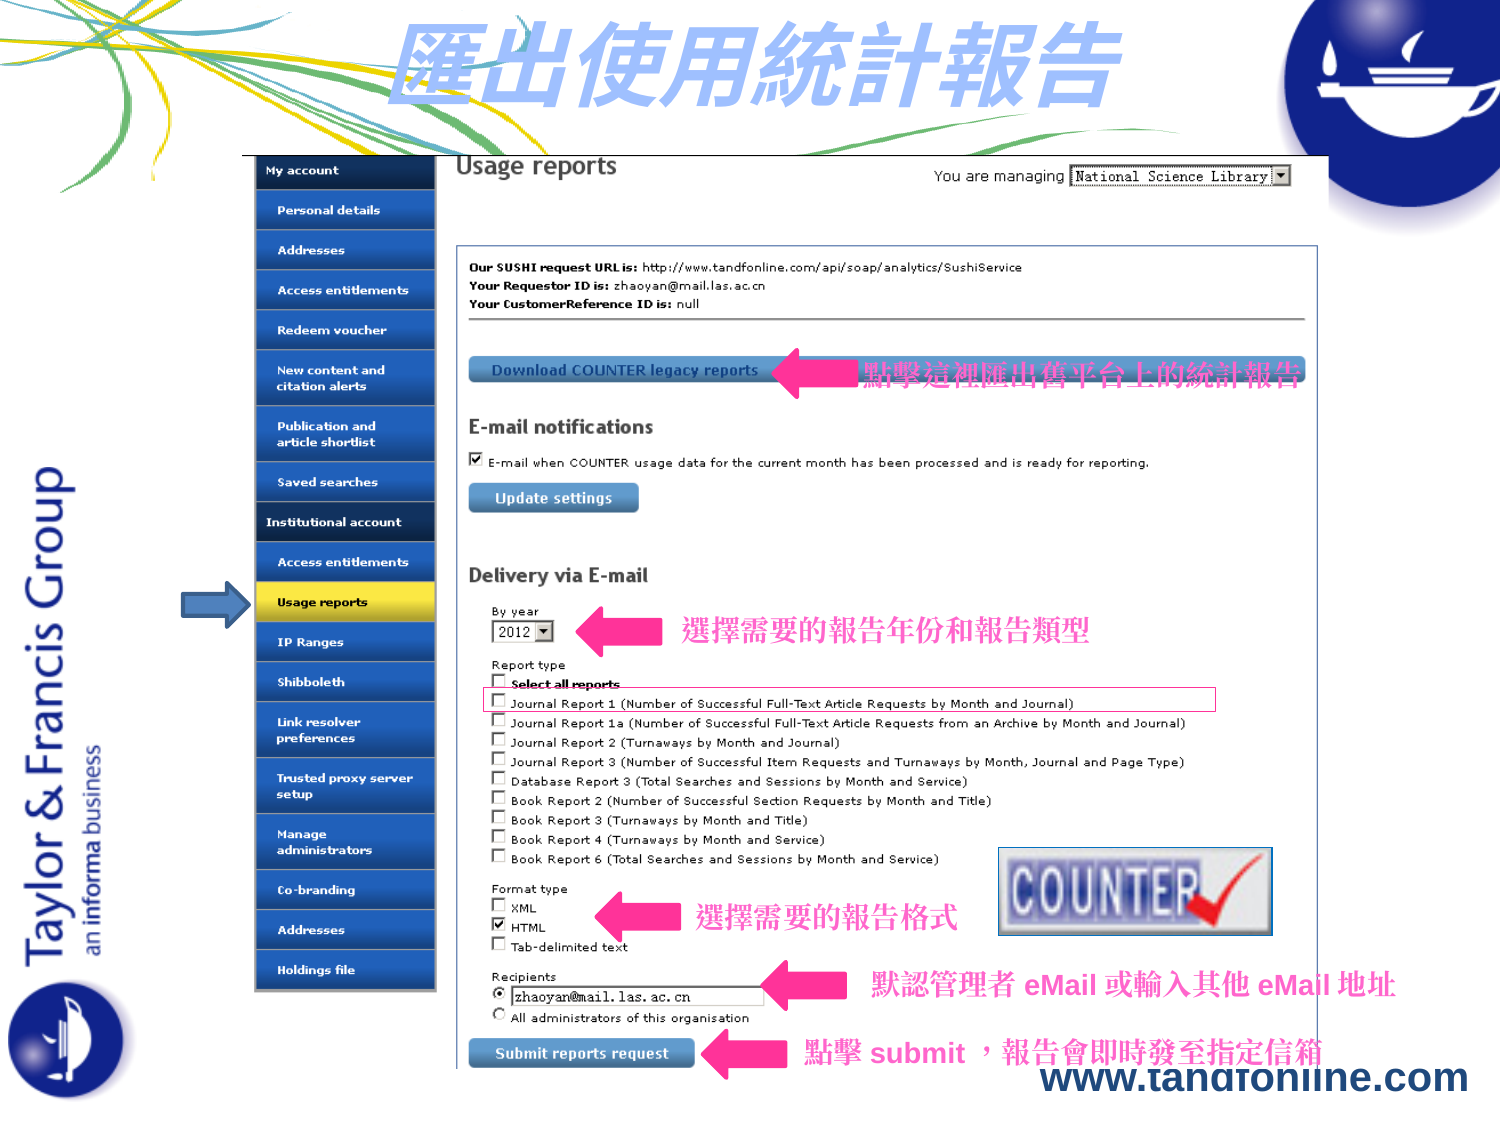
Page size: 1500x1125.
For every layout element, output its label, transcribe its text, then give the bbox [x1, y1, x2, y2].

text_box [577, 604, 1199, 656]
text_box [773, 349, 1381, 401]
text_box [596, 891, 1213, 943]
text_box 匯出使用統計報告 [367, 0, 1133, 125]
picture [0, 0, 1500, 1069]
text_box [762, 958, 1419, 1010]
picture [8, 467, 137, 1102]
text_box [180, 580, 236, 629]
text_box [702, 1027, 1353, 1079]
